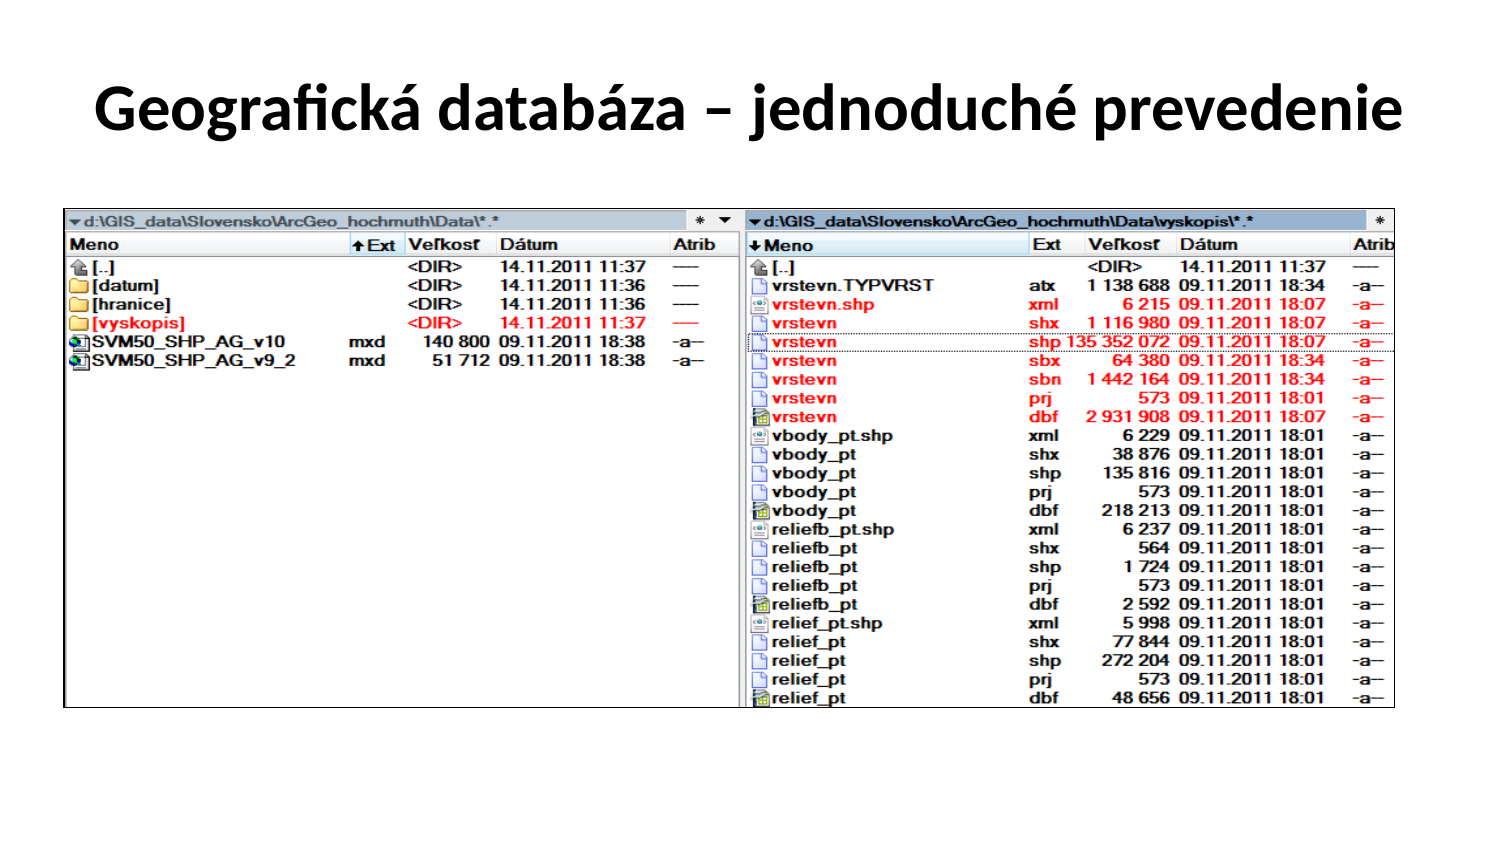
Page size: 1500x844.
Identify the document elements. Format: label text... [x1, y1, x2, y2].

text_box Geografická databáza – jednoduché prevedenie [74, 33, 1425, 175]
picture [64, 208, 1394, 707]
